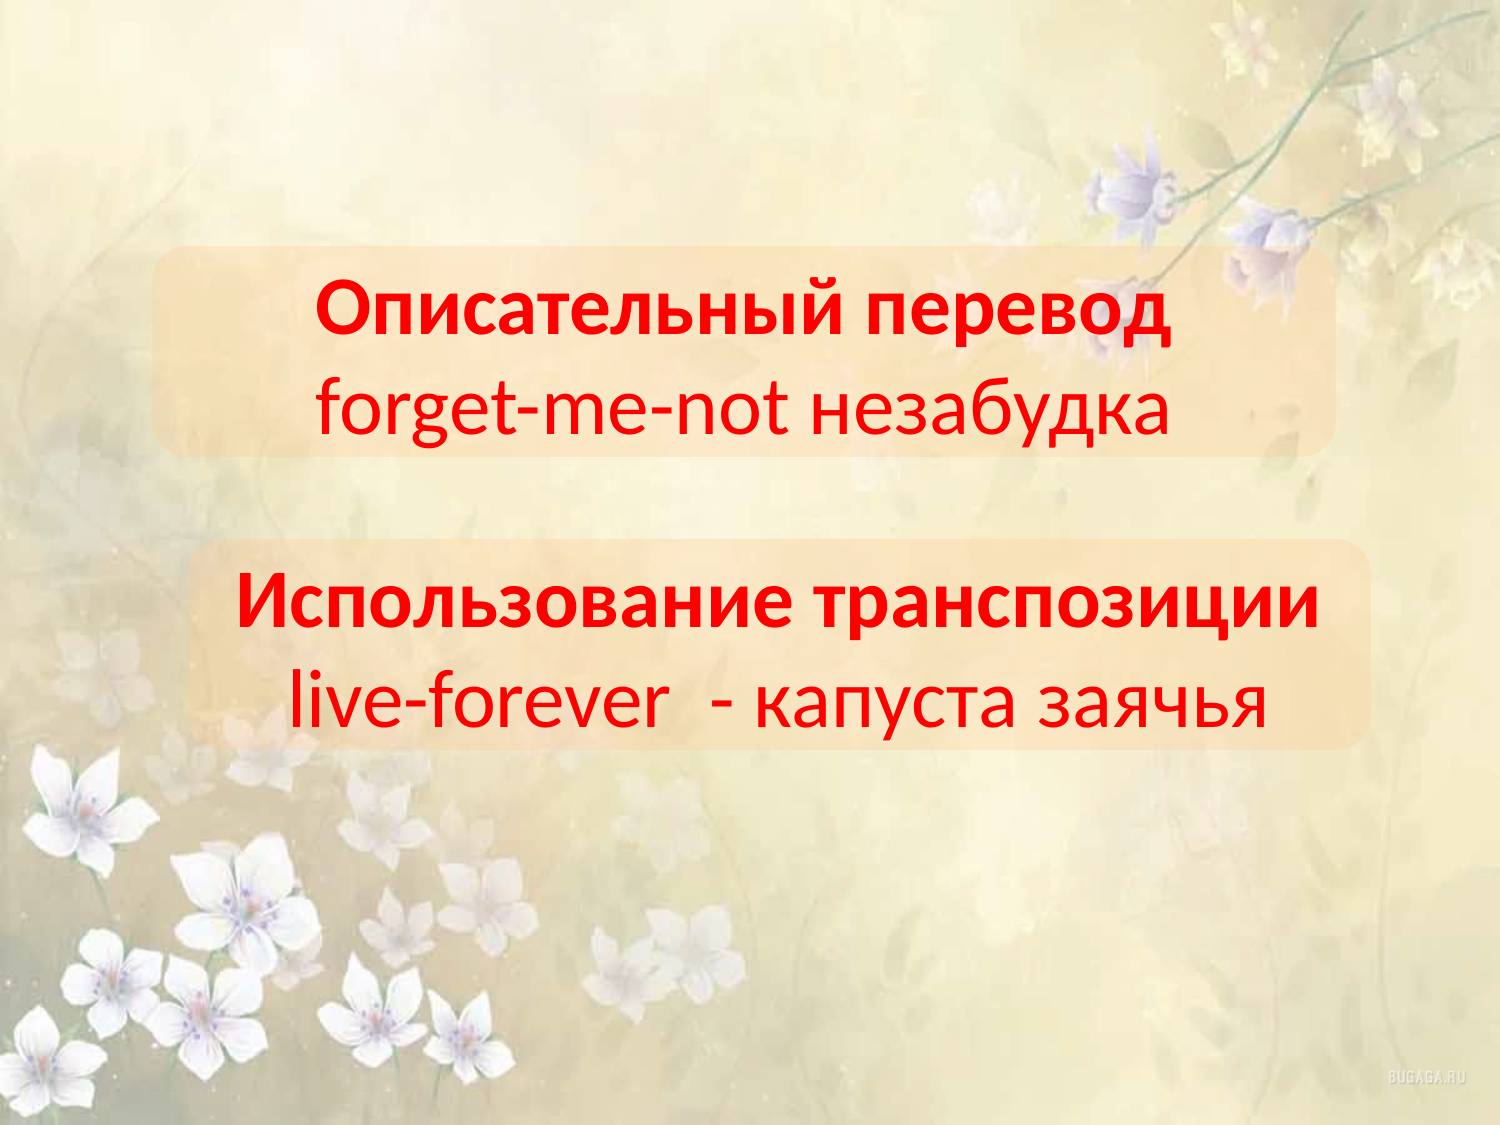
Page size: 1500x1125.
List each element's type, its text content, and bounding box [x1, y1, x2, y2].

text_box Использование транспозиции live-forever - капуста заячья [185, 536, 1374, 753]
title [112, 70, 1388, 1020]
text_box Описательный перевод forget-me-not незабудка [150, 243, 1338, 460]
